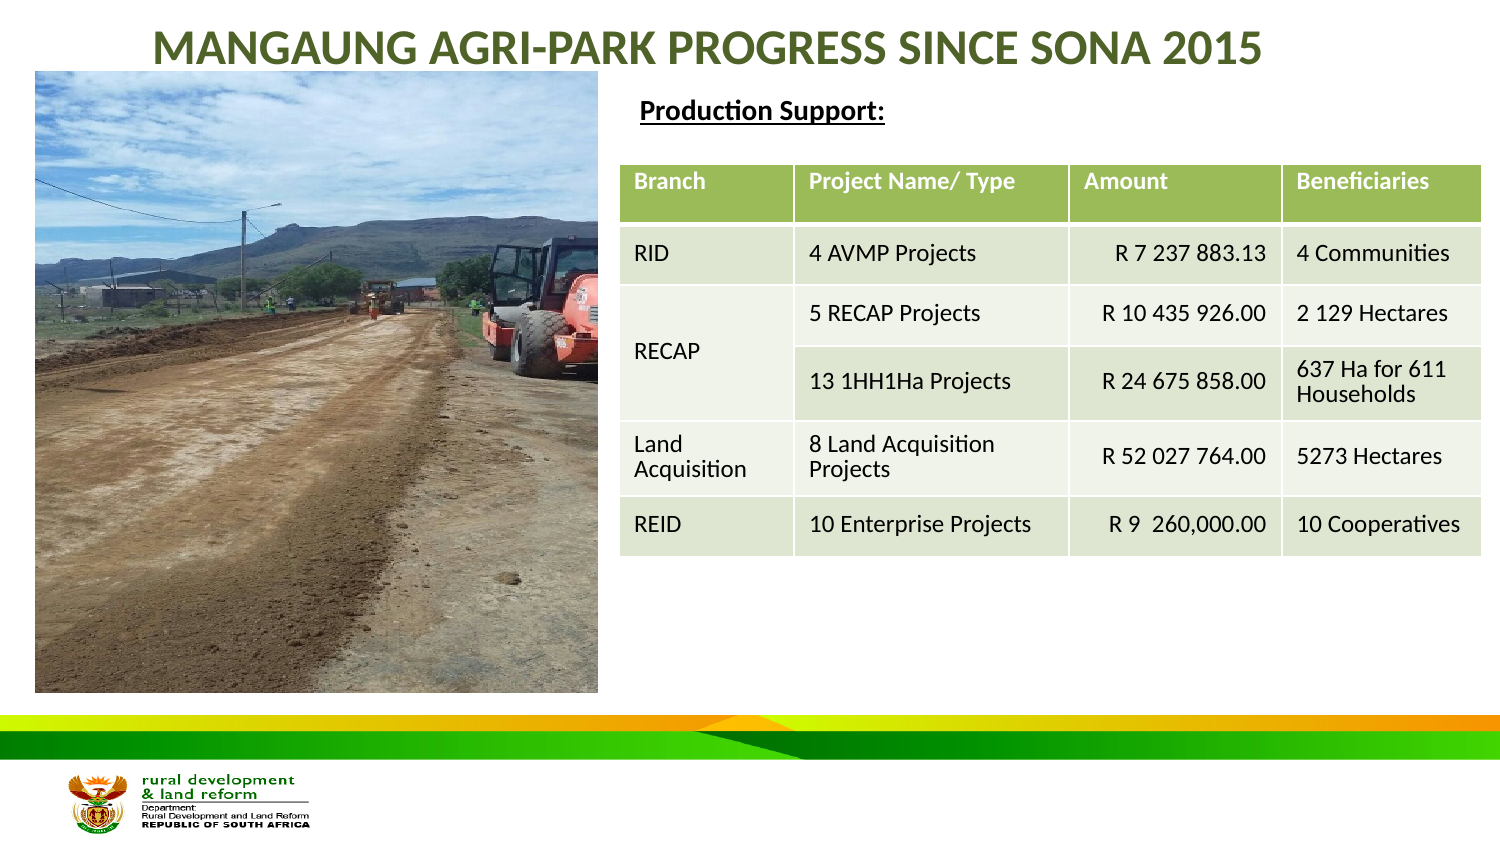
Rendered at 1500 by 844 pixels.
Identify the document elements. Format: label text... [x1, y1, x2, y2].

table_cell 637 Ha for 611 Households [1283, 347, 1481, 420]
table_cell 4 Communities [1283, 227, 1481, 284]
table_cell R 7 237 883.13 [1070, 227, 1281, 284]
picture [0, 696, 1500, 844]
table_cell RECAP [620, 286, 793, 420]
table_cell 10 Enterprise Projects [795, 497, 1068, 556]
table_cell Land Acquisition [620, 422, 793, 495]
table_cell R 24 675 858.00 [1070, 347, 1281, 420]
table_cell 2 129 Hectares [1283, 286, 1481, 345]
table_cell 13 1HH1Ha Projects [795, 347, 1068, 420]
table_cell R 52 027 764.00 [1070, 422, 1281, 495]
title MANGAUNG AGRI-PARK PROGRESS SINCE SONA 2015 [0, 20, 1416, 69]
table_cell 5 RECAP Projects [795, 286, 1068, 345]
table_cell R 10 435 926.00 [1070, 286, 1281, 345]
table_header Project Name/ Type [795, 165, 1068, 222]
table_cell RID [620, 227, 793, 284]
table_cell 4 AVMP Projects [795, 227, 1068, 284]
table_header Branch [620, 165, 793, 222]
table_cell REID [620, 497, 793, 556]
table_cell 5273 Hectares [1283, 422, 1481, 495]
picture [35, 71, 599, 694]
text_box Production Support: [624, 84, 1500, 204]
table_cell R 9 260,000.00 [1070, 497, 1281, 556]
table_cell 10 Cooperatives [1283, 497, 1481, 556]
table_header Beneficiaries [1283, 165, 1481, 222]
table_cell 8 Land Acquisition Projects [795, 422, 1068, 495]
table_header Amount [1070, 165, 1281, 222]
